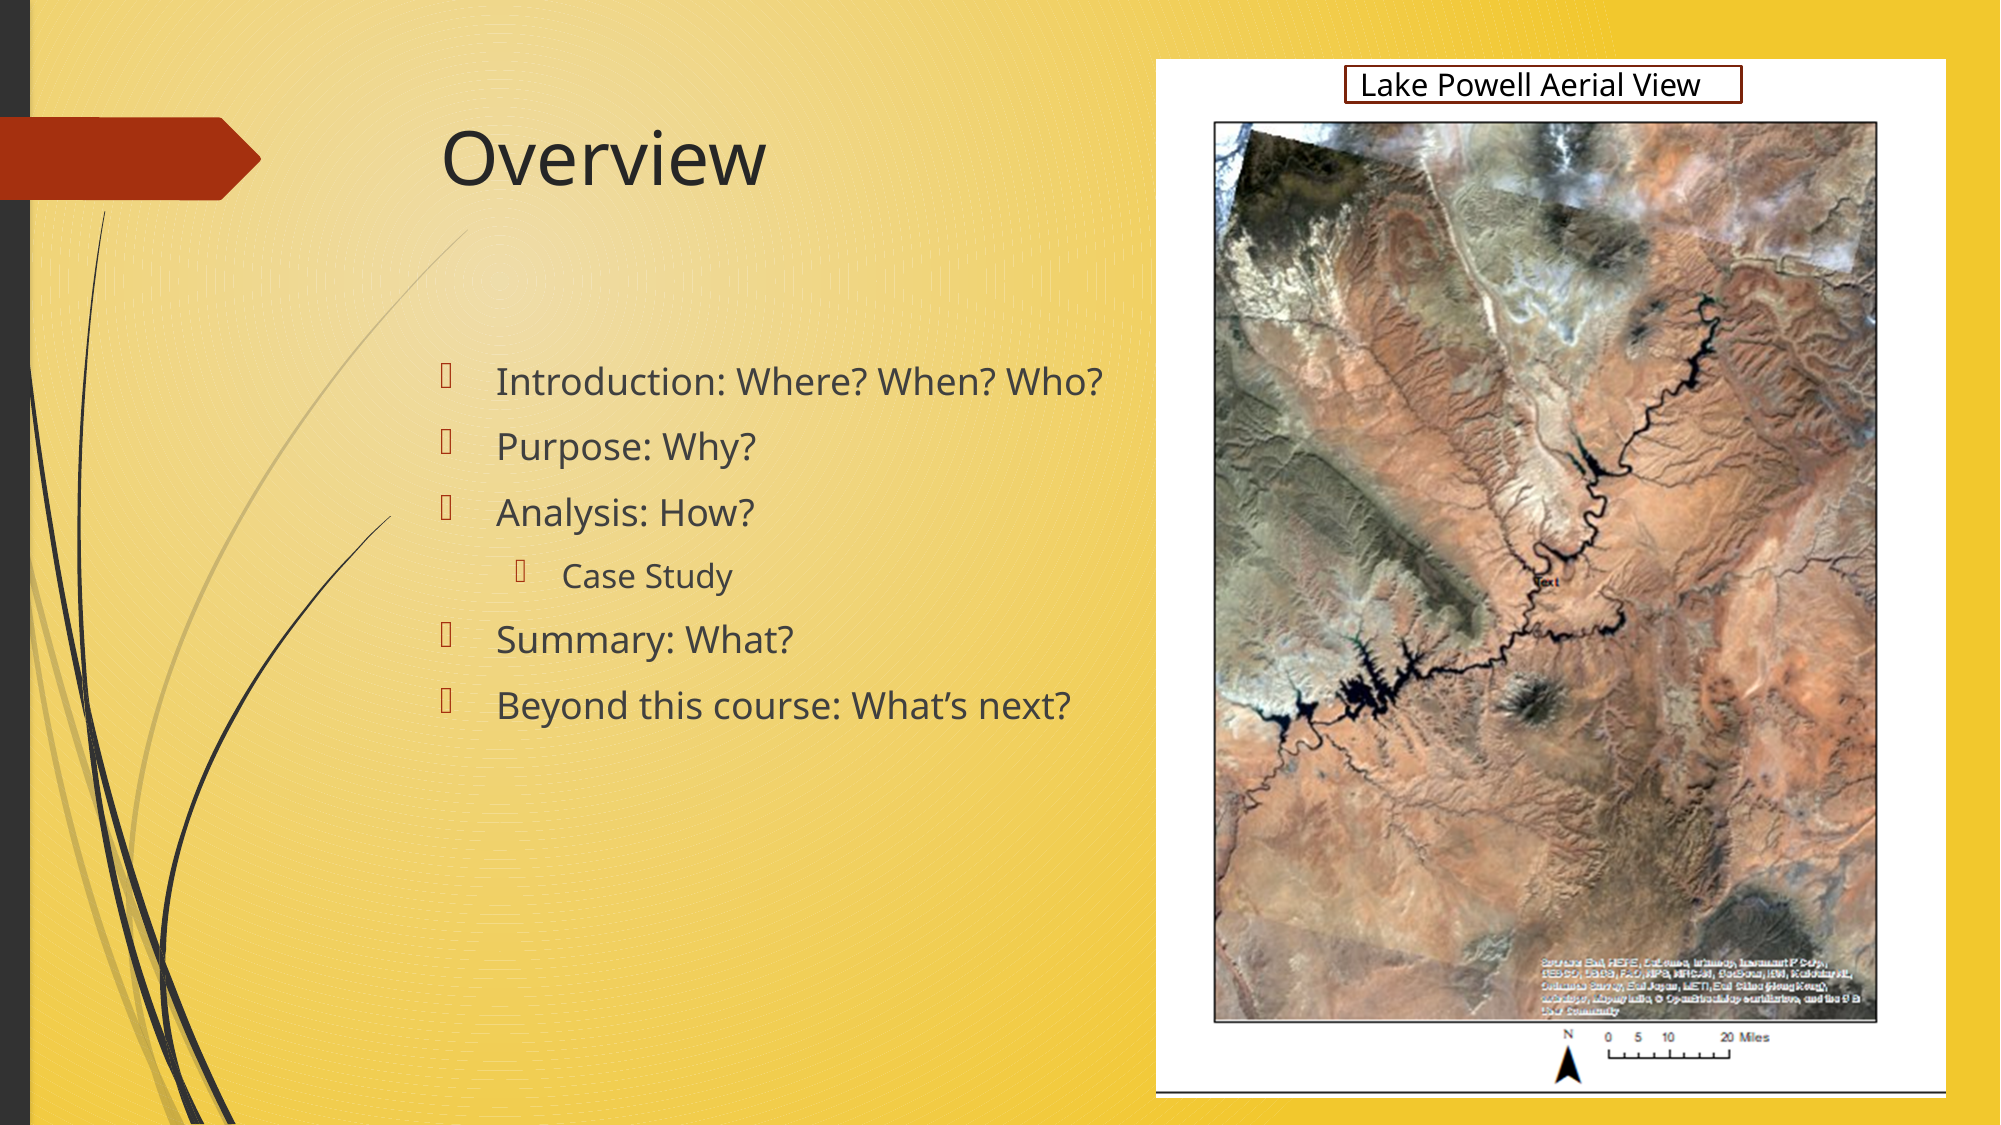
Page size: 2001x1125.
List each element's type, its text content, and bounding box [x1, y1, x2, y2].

list Introduction: Where? When? Who? Purpose: Why? Analysis: How? Case Study Summary: What? Beyond this course: What’s next? [424, 350, 1150, 970]
picture [1155, 59, 1946, 1098]
title Overview [425, 102, 1150, 313]
